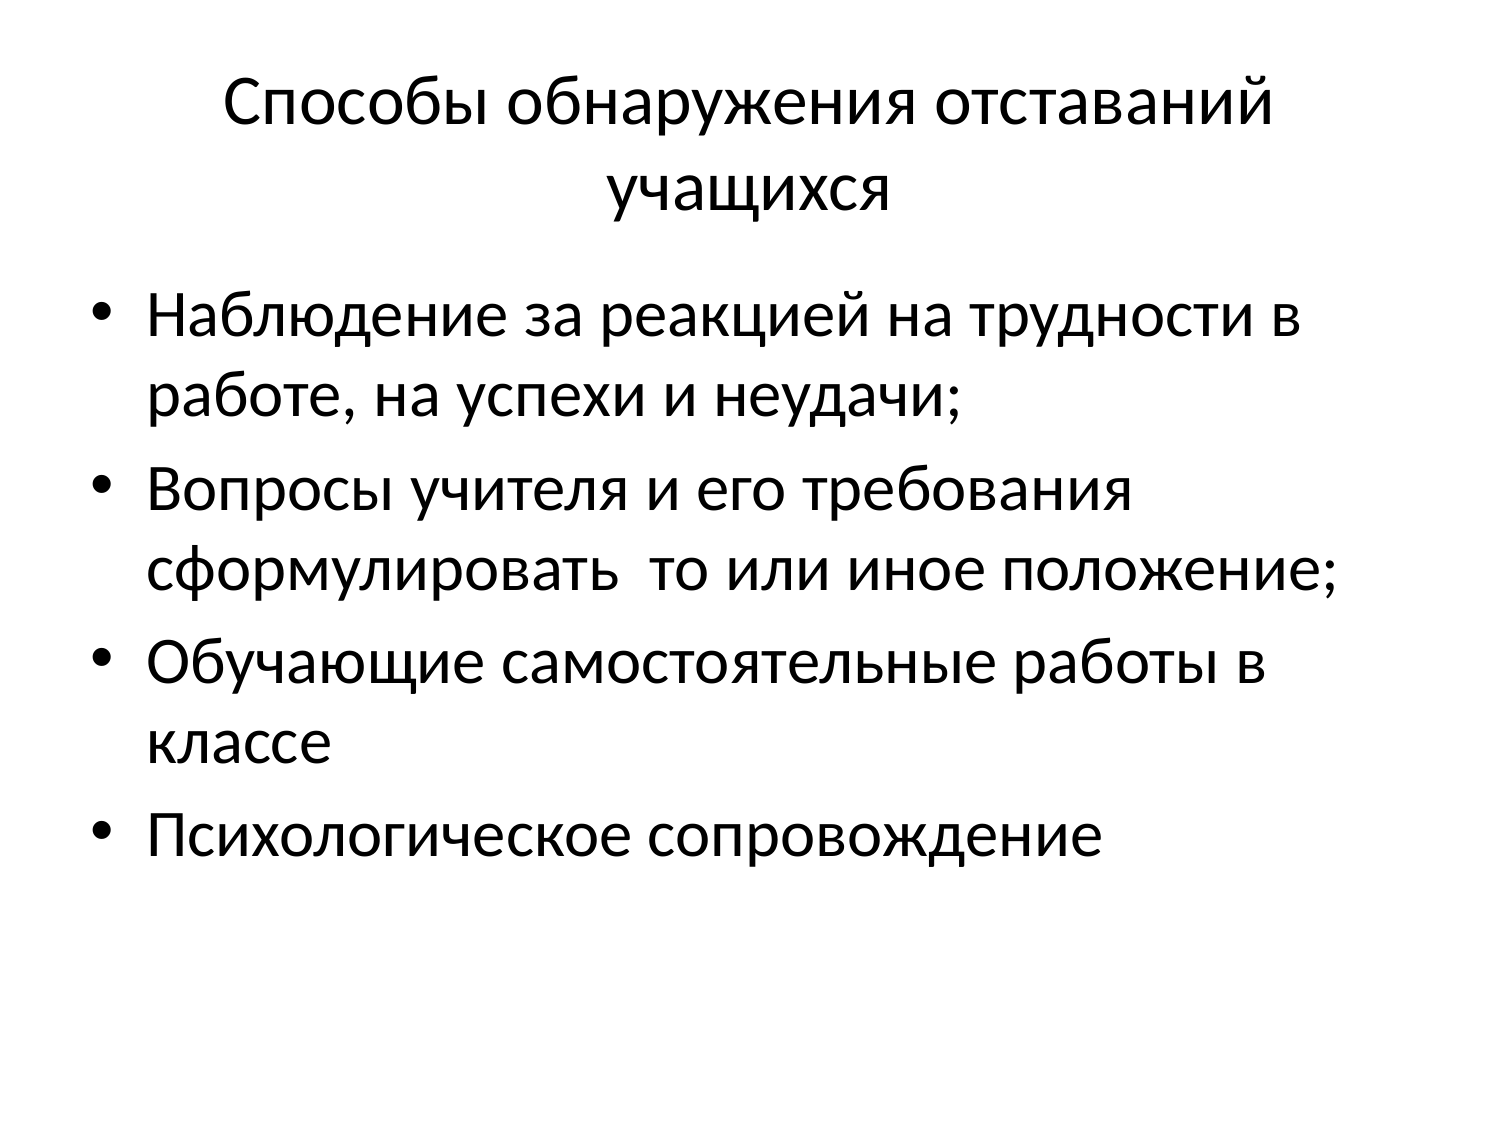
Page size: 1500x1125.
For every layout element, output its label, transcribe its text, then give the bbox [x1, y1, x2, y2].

title Способы обнаружения отставаний учащихся [75, 45, 1425, 233]
list Наблюдение за реакцией на трудности в работе, на успехи и неудачи; Вопросы учителя и его требования сформулировать то или иное положение; Обучающие самостоятельные работы в классе Психологическое сопровождение [75, 262, 1425, 1005]
